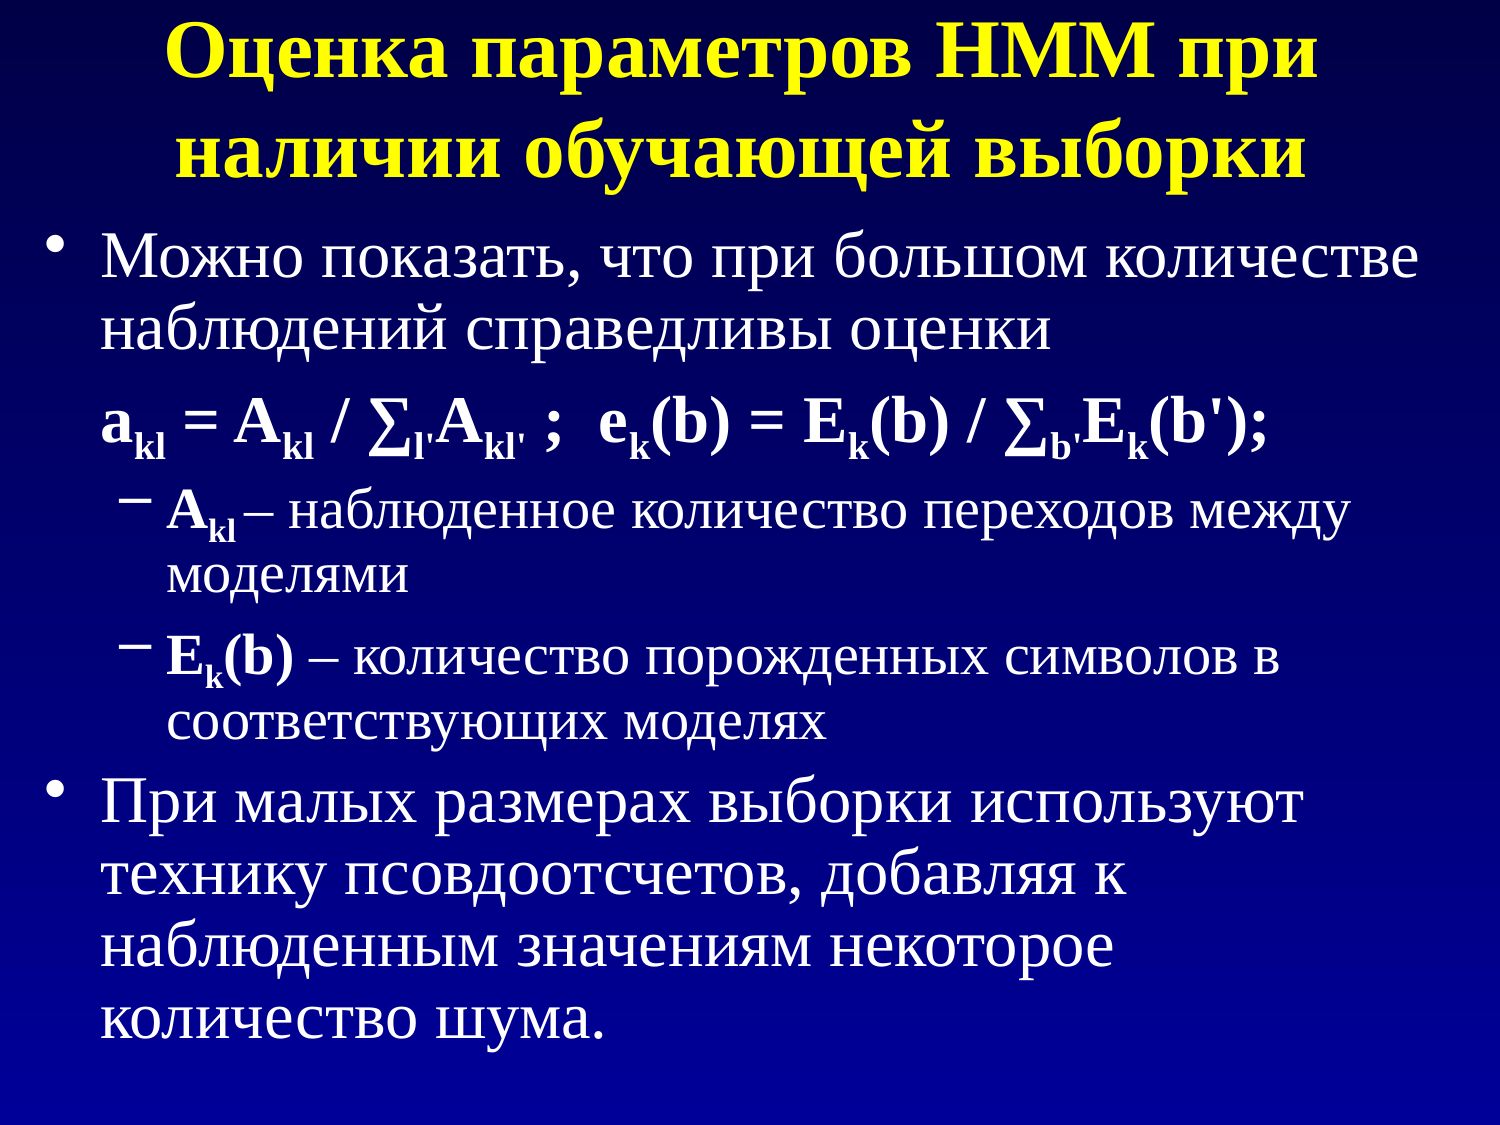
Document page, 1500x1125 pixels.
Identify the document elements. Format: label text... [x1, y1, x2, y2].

title Оценка параметров HMM при наличии обучающей выборки [103, 0, 1380, 188]
list Можно показать, что при большом количестве наблюдений справедливы оценки akl = Akl / ∑l'Akl' ; ek(b) = Ek(b) / ∑b'Ek(b'); Akl – наблюденное количество переходов между моделями Ek(b) – количество порожденных символов в соответствующих моделях При малых размерах выборки используют технику псовдоотсчетов, добавляя к наблюденным значениям некоторое количество шума. [28, 212, 1463, 1092]
